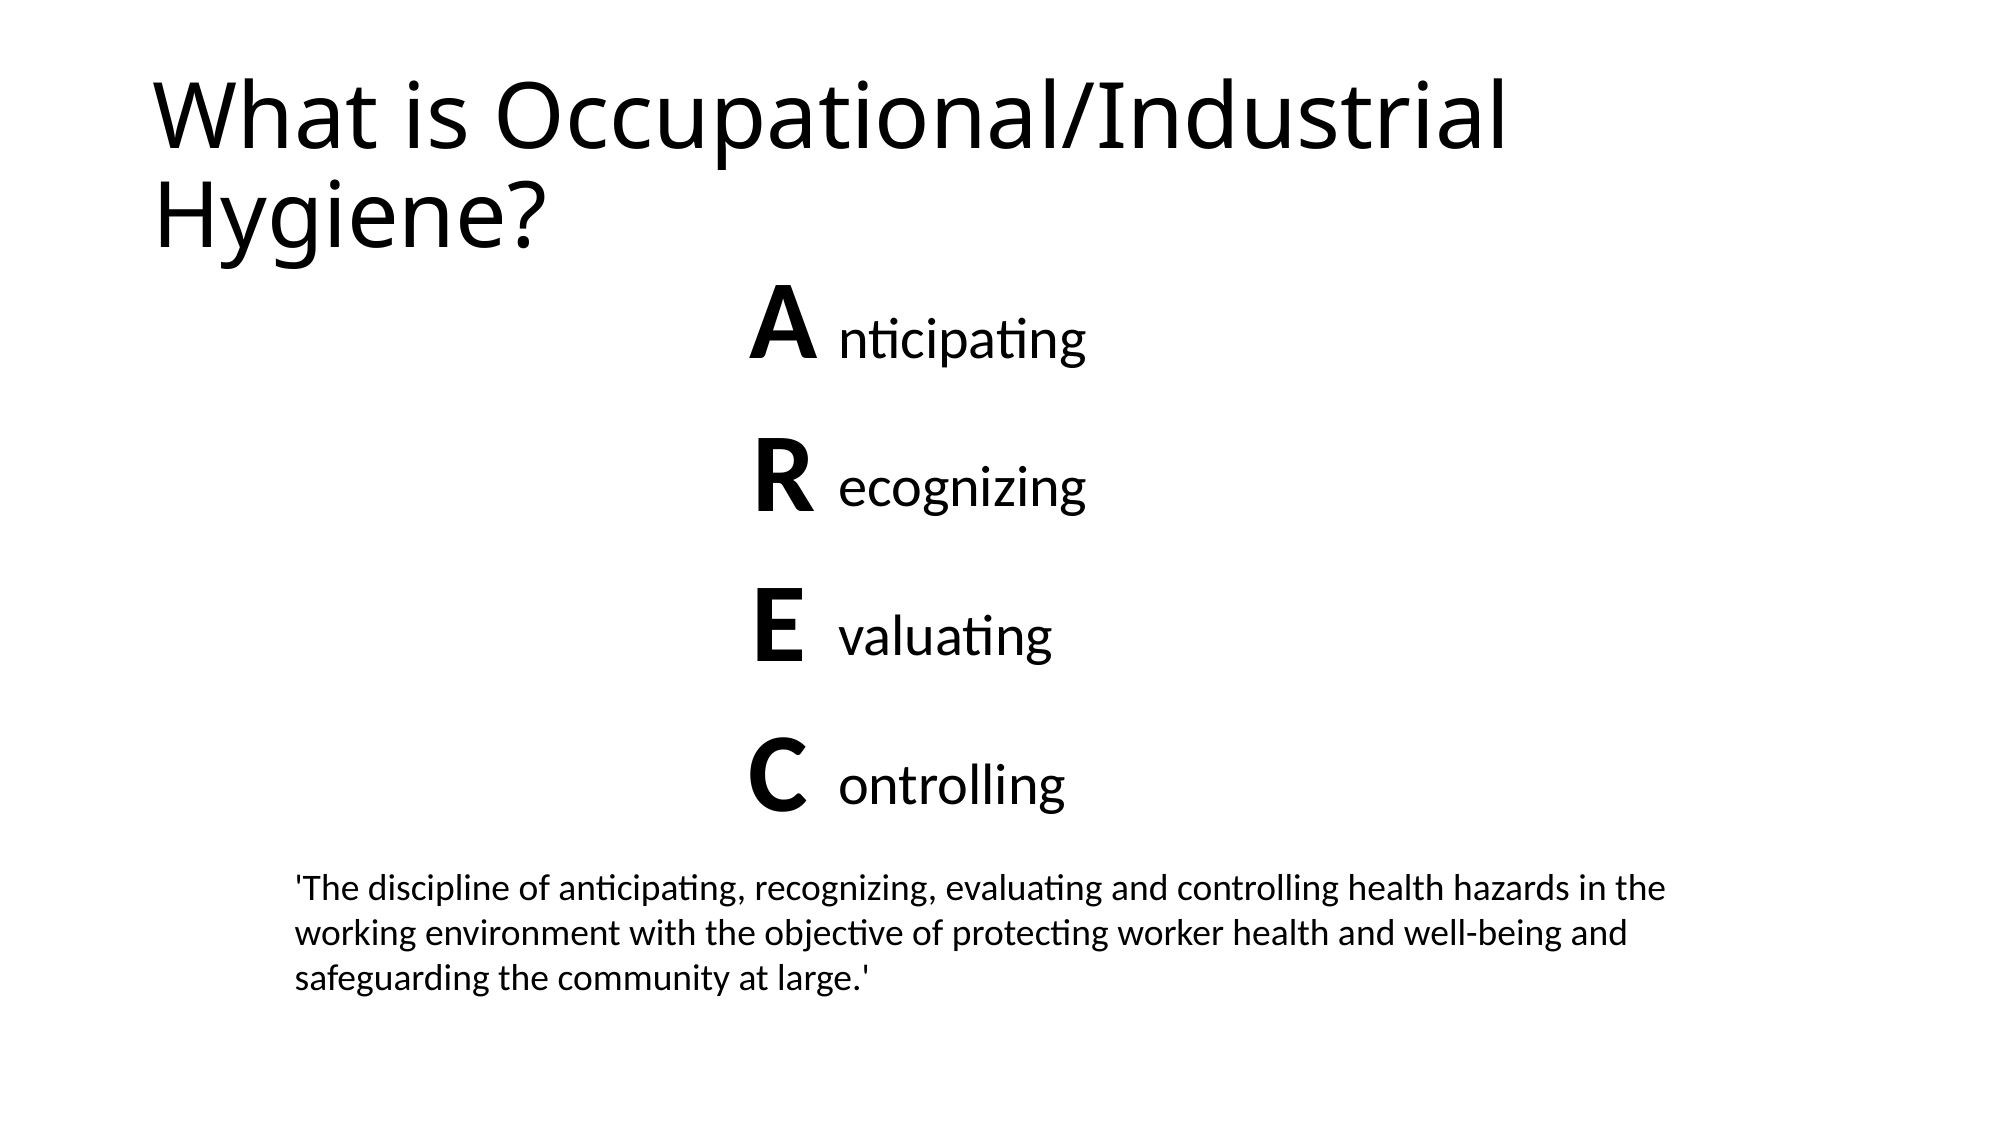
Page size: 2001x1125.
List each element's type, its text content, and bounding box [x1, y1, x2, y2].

text_box R [737, 390, 831, 541]
title What is Occupational/Industrial Hygiene? [137, 59, 1863, 278]
text_box valuating [823, 589, 1622, 675]
text_box 'The discipline of anticipating, recognizing, evaluating and controlling health hazards in the working environment with the objective of protecting worker health and well-being and safeguarding the community at large.' [279, 855, 1721, 1005]
text_box ontrolling [823, 738, 1622, 824]
text_box E [736, 541, 822, 691]
text_box nticipating [823, 292, 1622, 378]
text_box A [734, 278, 833, 389]
text_box C [733, 691, 824, 842]
text_box ecognizing [823, 441, 1622, 526]
